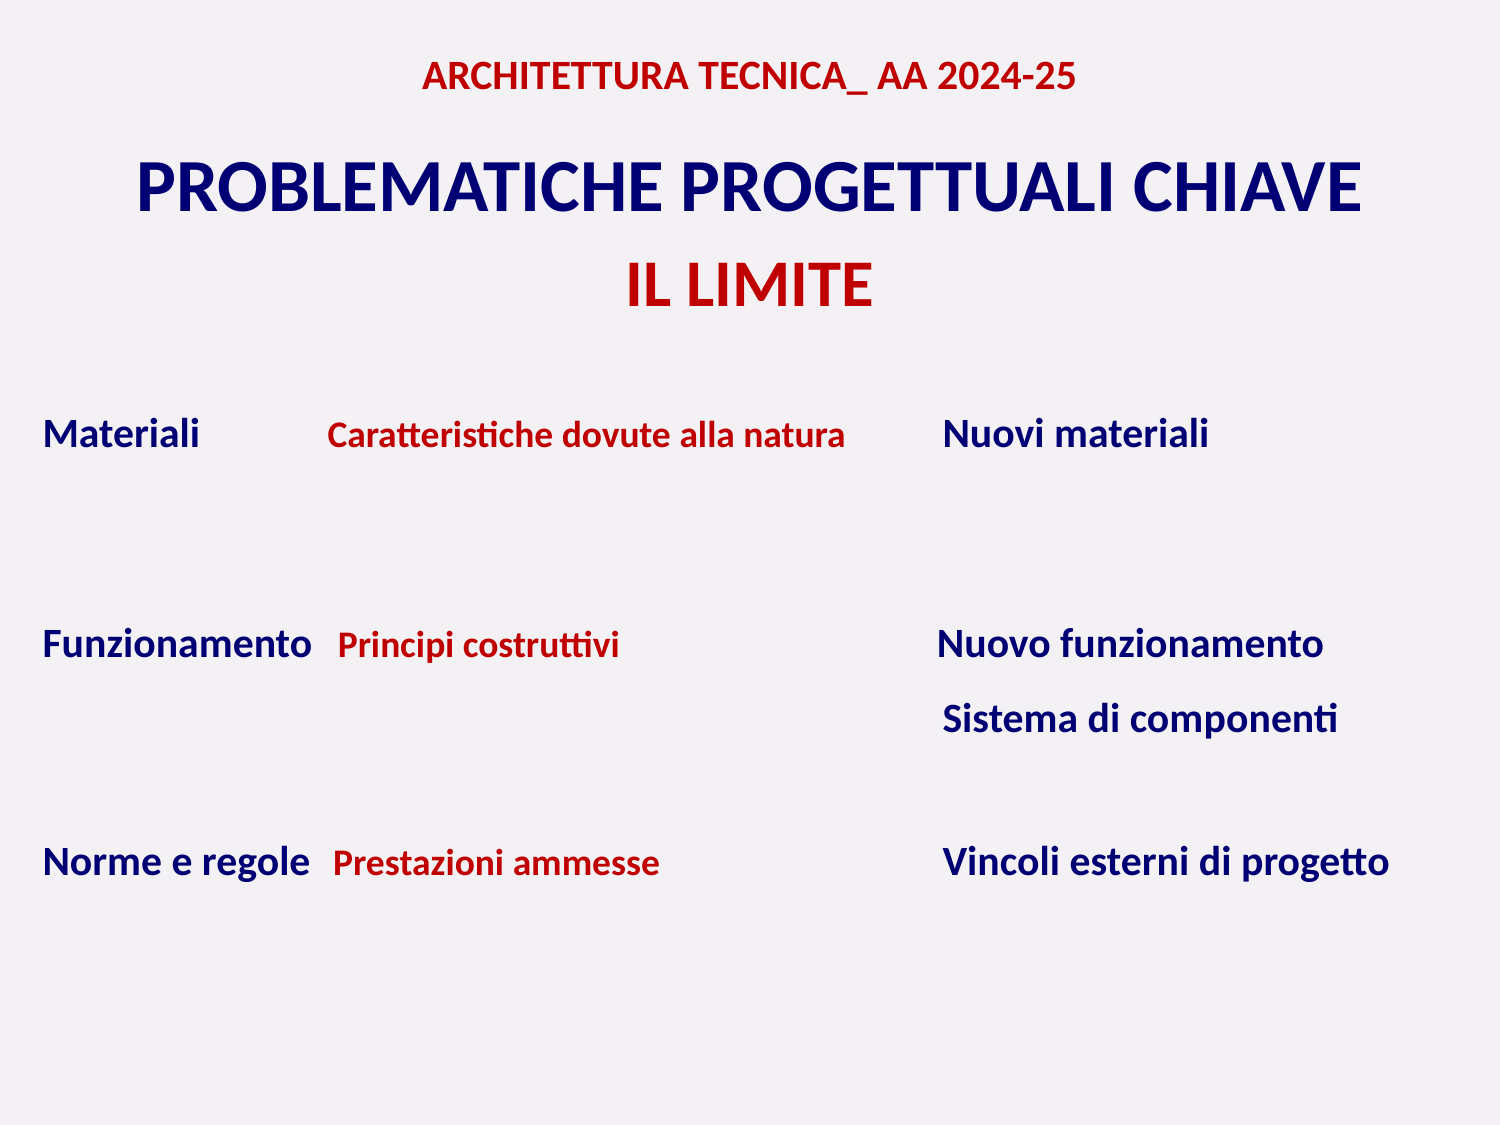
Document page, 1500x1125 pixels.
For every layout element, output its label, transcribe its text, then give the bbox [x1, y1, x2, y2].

text_box ARCHITETTURA TECNICA_ AA 2024-25 [0, 30, 1500, 121]
list PROBLEMATICHE PROGETTUALI CHIAVE IL LIMITE [0, 128, 1500, 351]
text_box Materiali Caratteristiche dovute alla natura Nuovi materiali Funzionamento Principi costruttivi Nuovo funzionamento Sistema di componenti Norme e regole Prestazioni ammesse Vincoli esterni di progetto [27, 373, 1500, 891]
